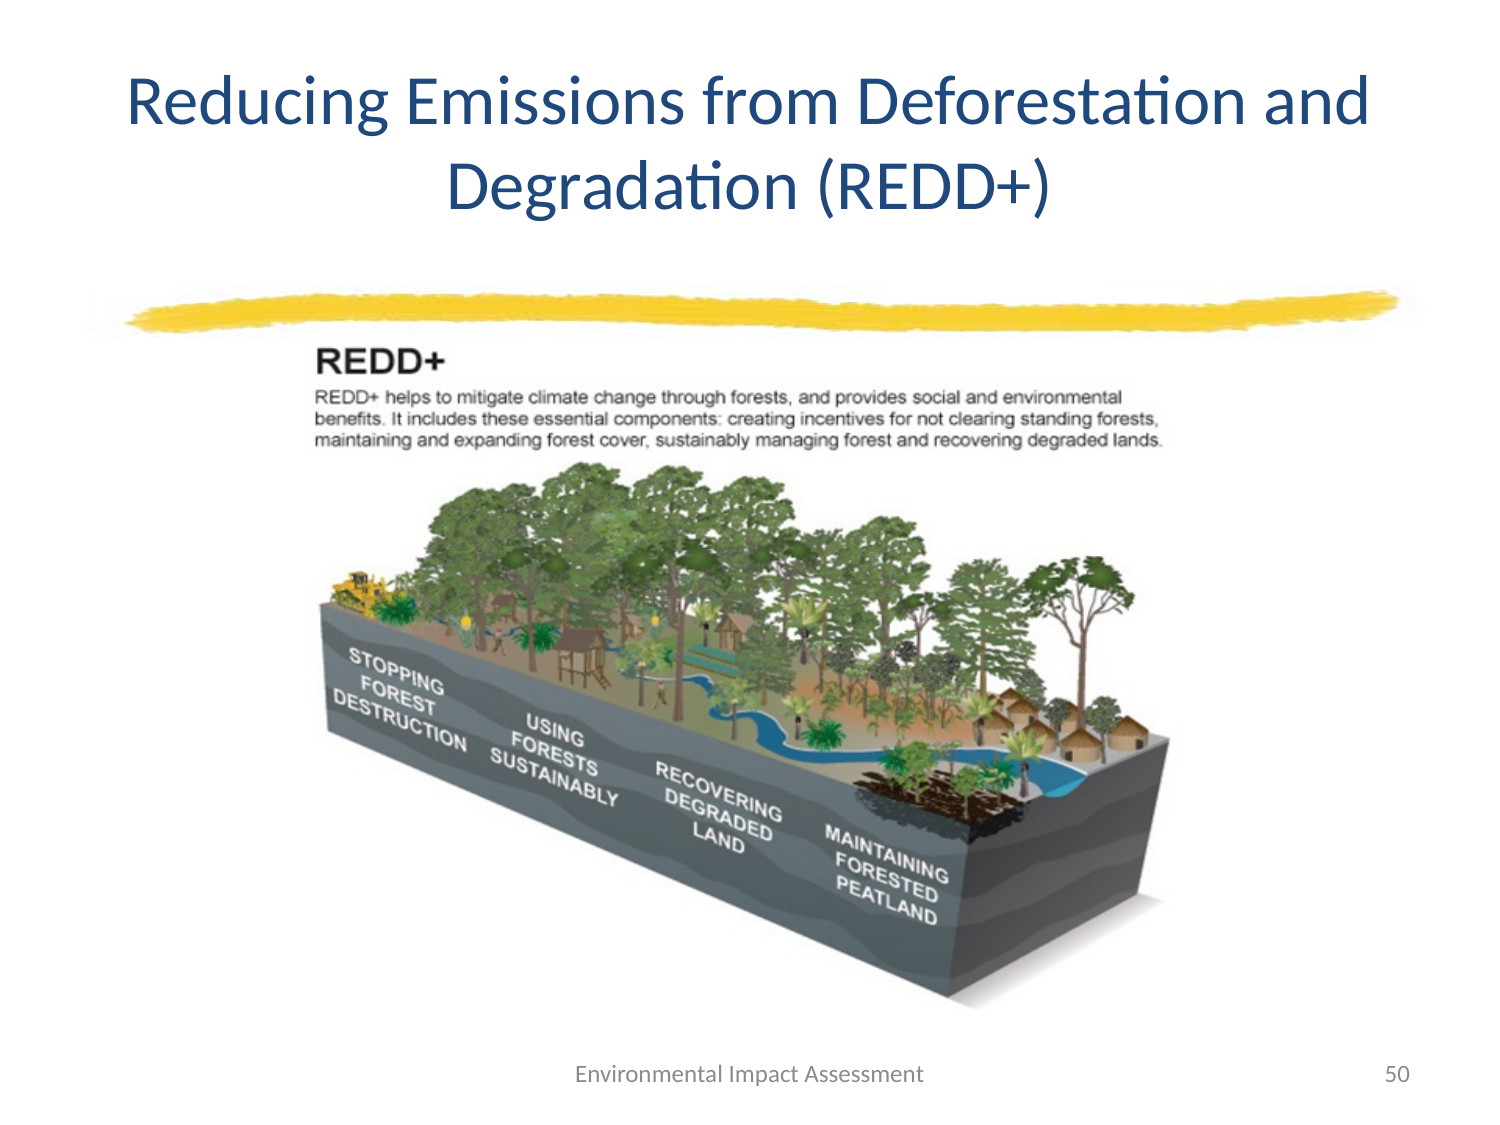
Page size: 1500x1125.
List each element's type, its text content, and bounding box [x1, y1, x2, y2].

footer Environmental Impact Assessment [512, 1042, 988, 1103]
title Reducing Emissions from Deforestation and Degradation (REDD+) [75, 45, 1425, 233]
picture [88, 284, 1427, 1024]
slide_number 50 [1074, 1042, 1425, 1103]
